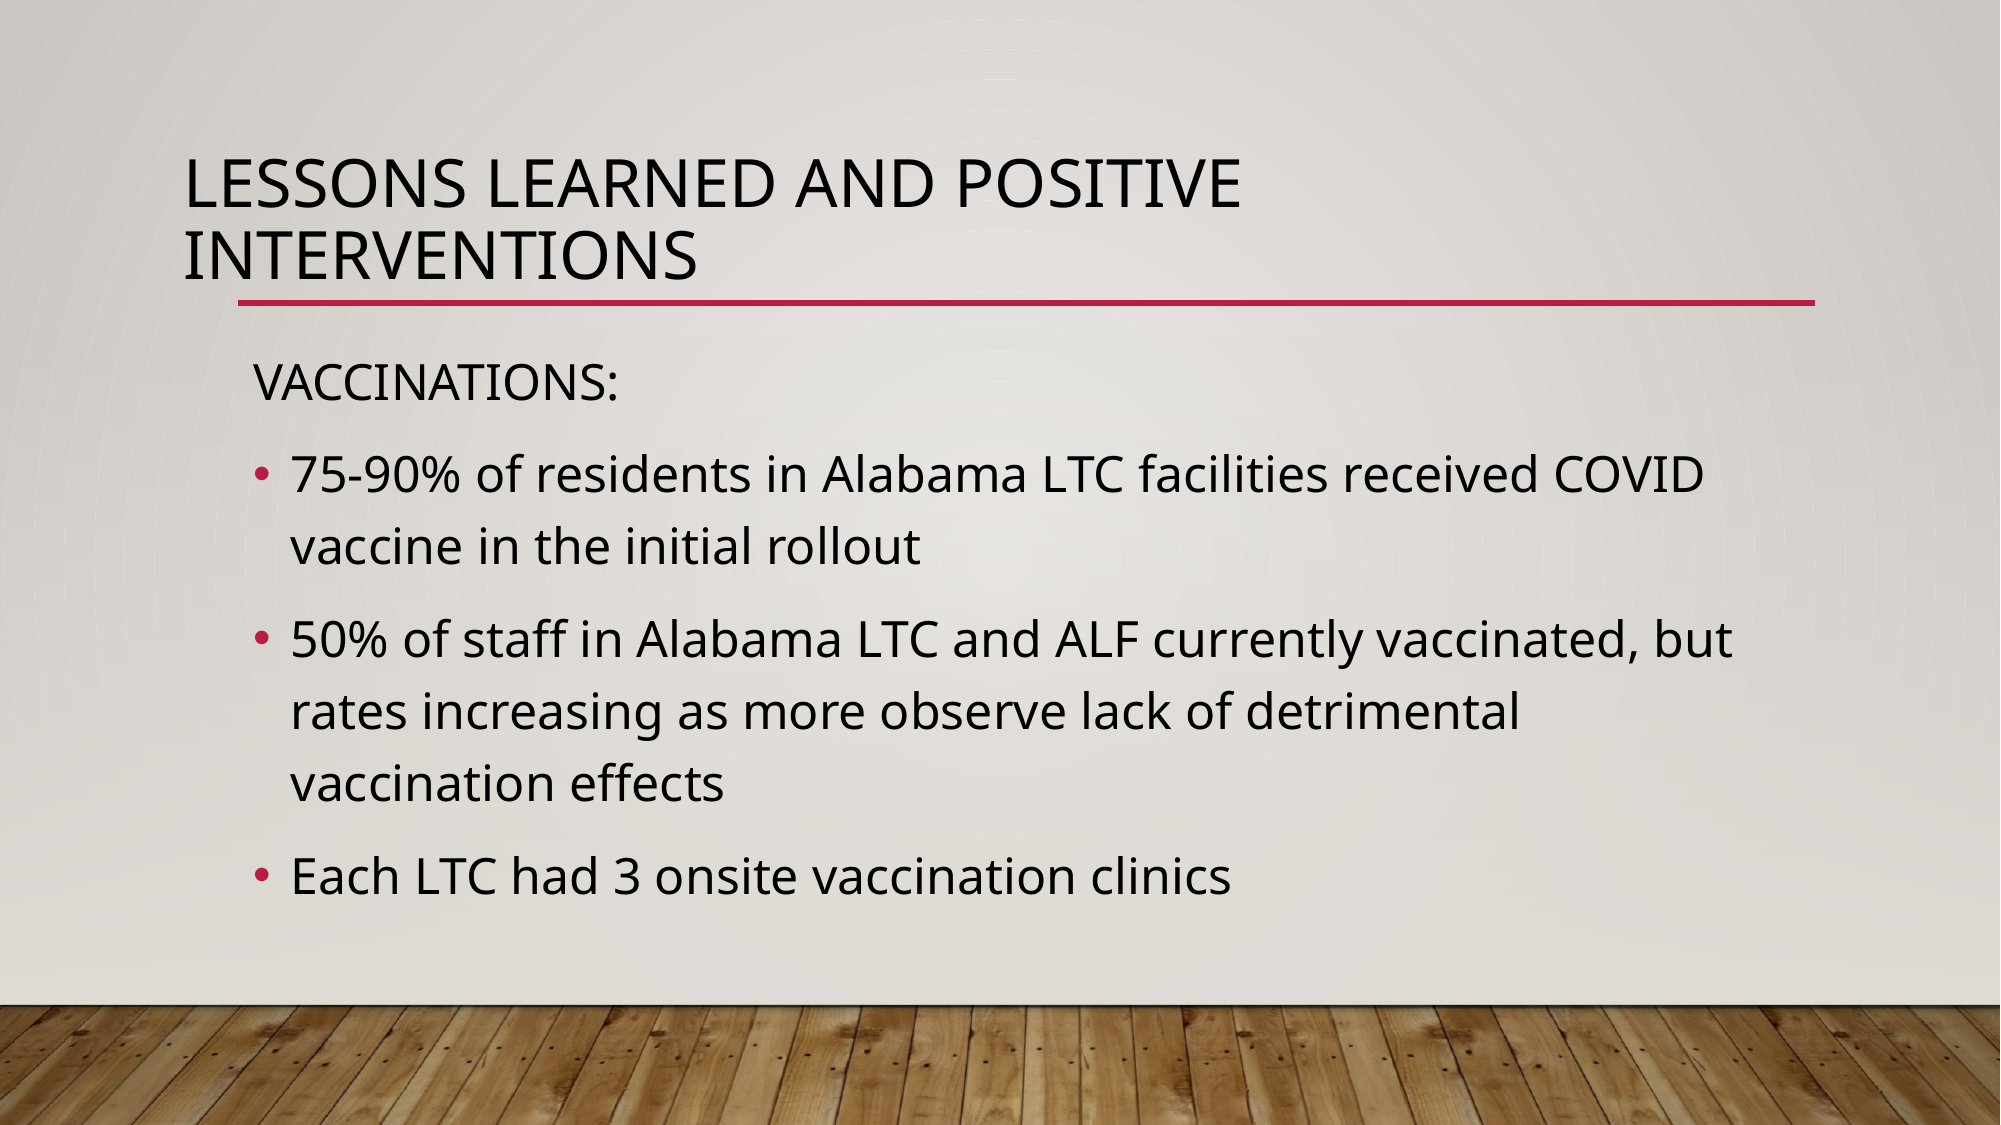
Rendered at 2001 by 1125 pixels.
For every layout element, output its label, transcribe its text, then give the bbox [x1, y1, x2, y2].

picture [0, 1005, 2000, 1125]
list VACCINATIONS: 75-90% of residents in Alabama LTC facilities received COVID vaccine in the initial rollout 50% of staff in Alabama LTC and ALF currently vaccinated, but rates increasing as more observe lack of detrimental vaccination effects Each LTC had 3 onsite vaccination clinics [238, 330, 1814, 897]
title Lessons learned and positive interventions [168, 142, 1744, 315]
